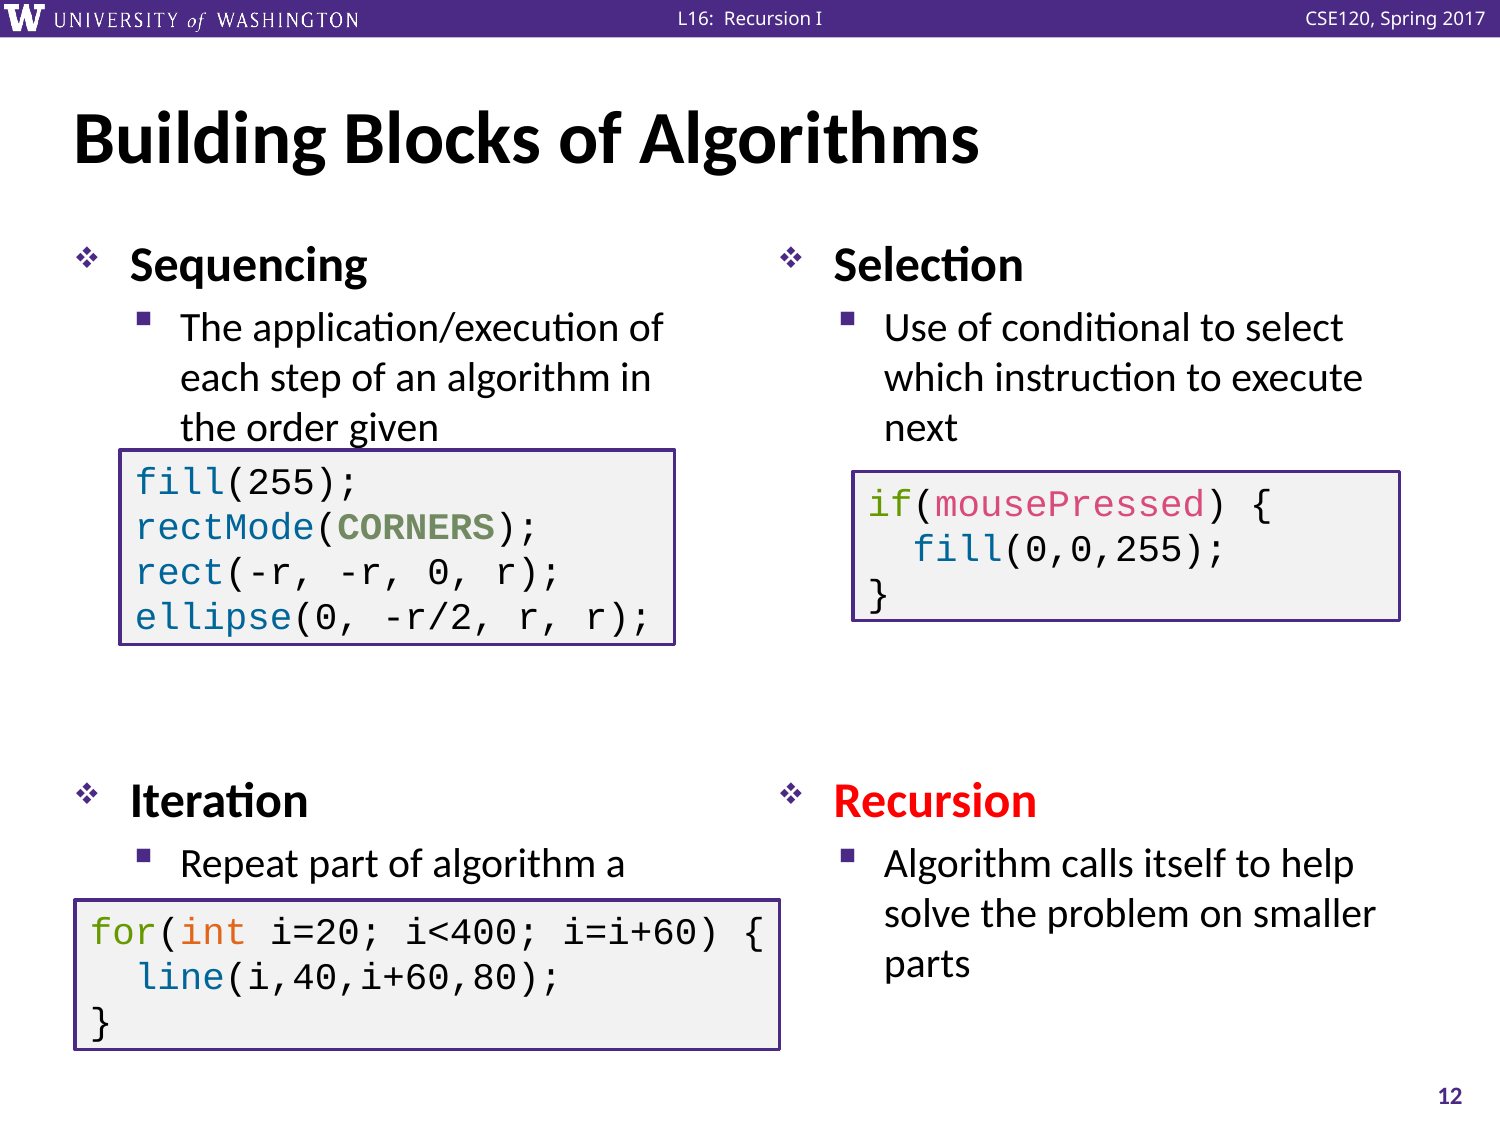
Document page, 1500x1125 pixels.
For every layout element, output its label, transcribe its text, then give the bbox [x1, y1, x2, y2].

picture [4, 4, 358, 32]
slide_number 12 [1400, 1065, 1500, 1125]
text_box fill(255); rectMode(CORNERS); rect(-r, -r, 0, r); ellipse(0, -r/2, r, r); [119, 449, 675, 645]
list Sequencing The application/execution of each step of an algorithm in the order given Iteration Repeat part of algorithm a specified number of times [58, 223, 734, 1040]
list Selection Use of conditional to select which instruction to execute next Recursion Algorithm calls itself to help solve the problem on smaller parts [762, 223, 1438, 1040]
text_box for(int i=20; i<400; i=i+60) { line(i,40,i+60,80); } [74, 899, 780, 1050]
title Building Blocks of Algorithms [58, 71, 1438, 197]
text_box if(mousePressed) { fill(0,0,255); } [852, 471, 1400, 621]
